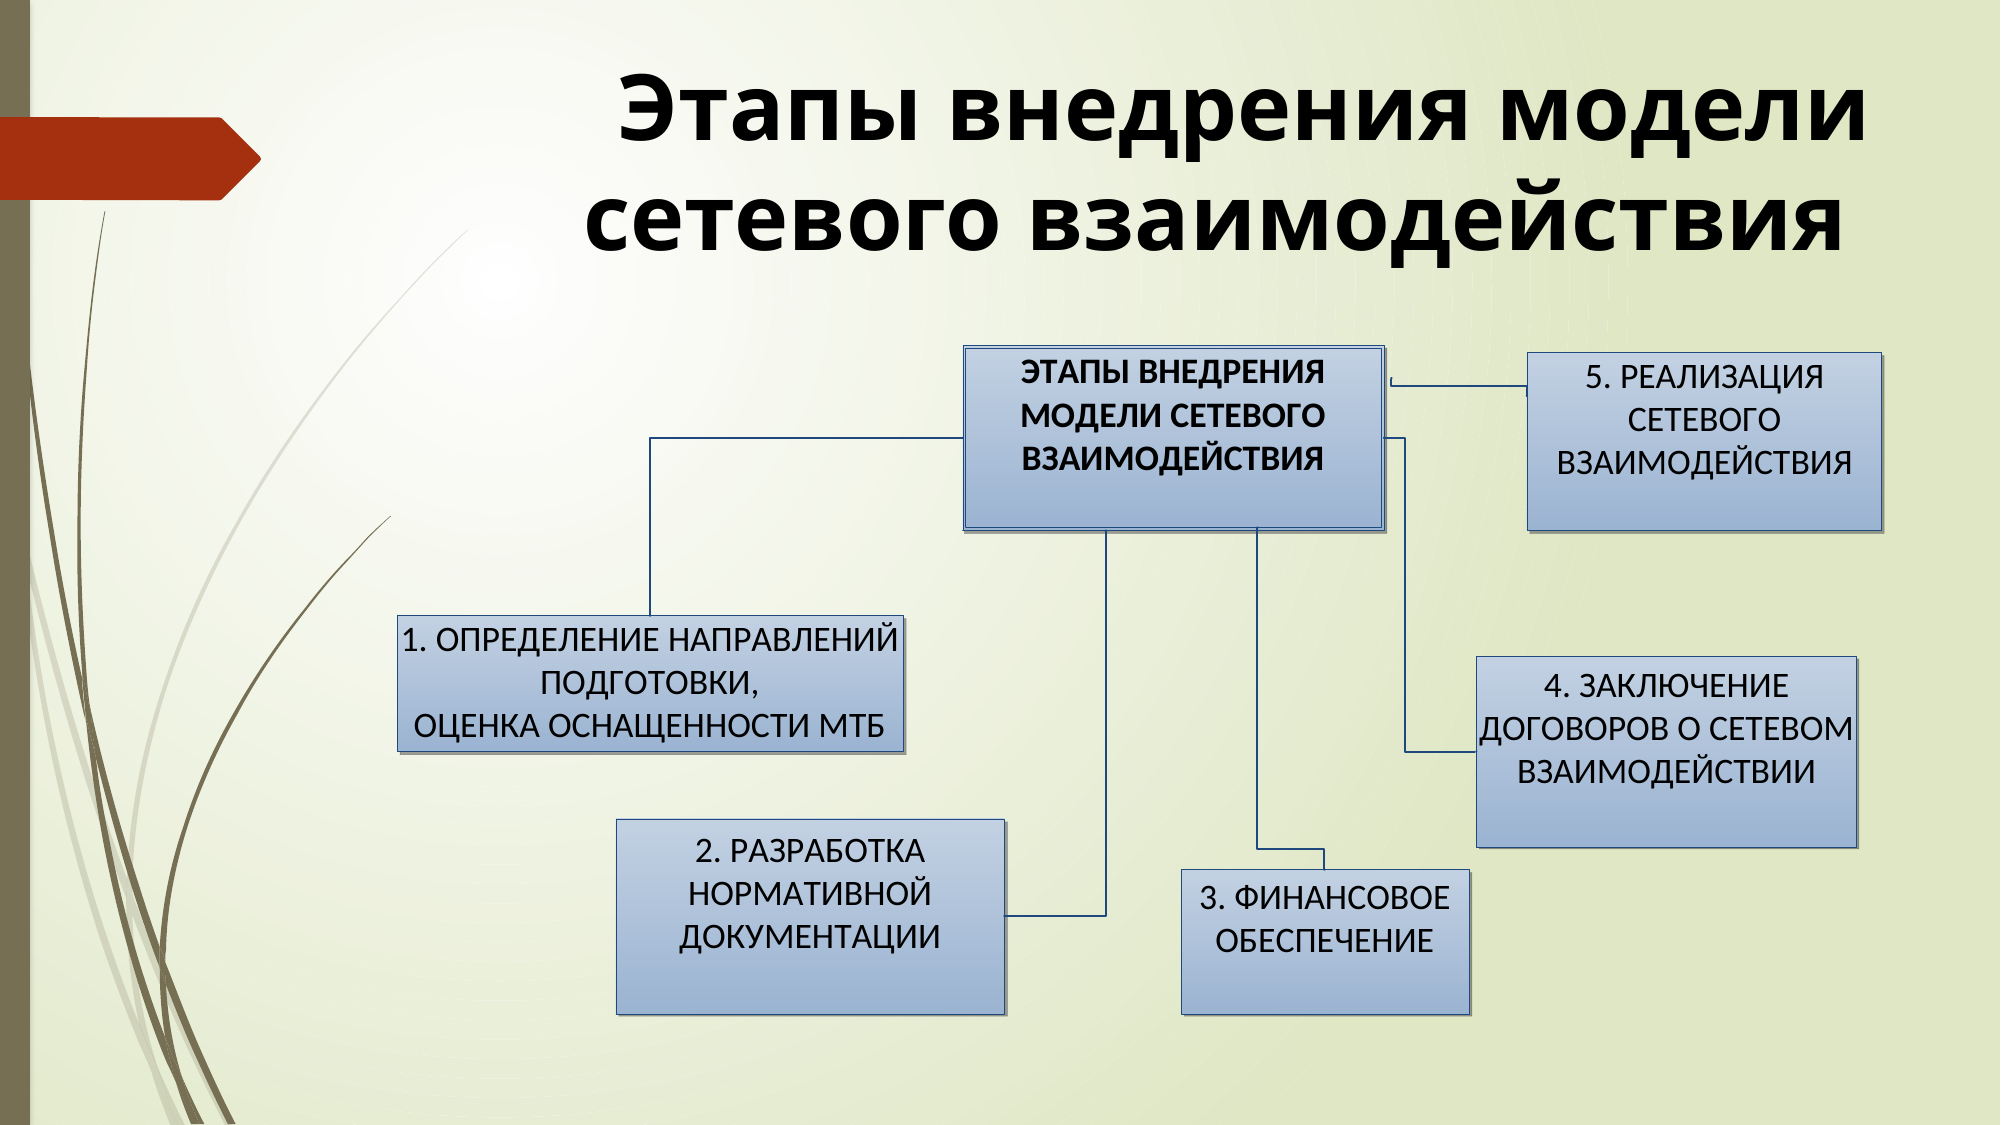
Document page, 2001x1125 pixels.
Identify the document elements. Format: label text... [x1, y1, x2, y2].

picture [393, 341, 1888, 1020]
title Этапы внедрения модели сетевого взаимодействия [425, 41, 1888, 252]
